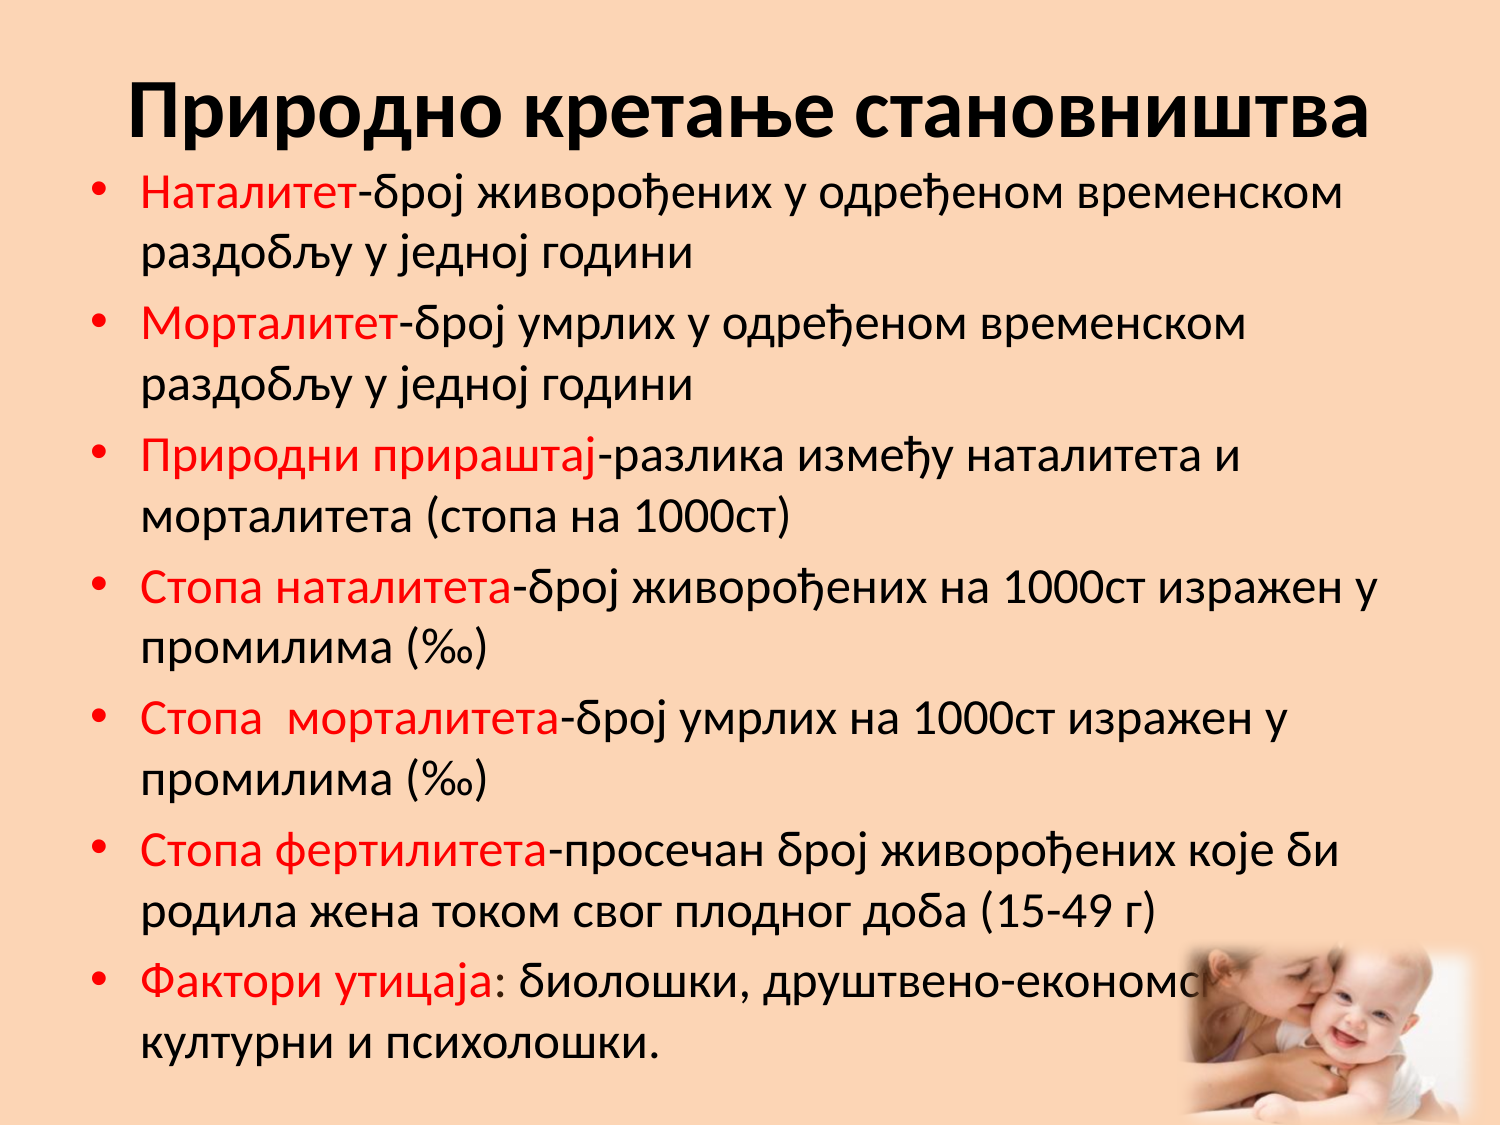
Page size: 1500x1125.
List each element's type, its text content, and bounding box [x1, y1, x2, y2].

picture [1175, 937, 1488, 1125]
list Наталитет-број живорођених у одређеном временском раздобљу у једној години Морталитет-број умрлих у одређеном временском раздобљу у једној години Природни прираштај-разлика између наталитета и морталитета (стопа на 1000ст) Стопа наталитета-број живорођених на 1000ст изражен у промилима (‰) Стопа морталитета-број умрлих на 1000ст изражен у промилима (‰) Стопа фертилитета-просечан број живорођених које би родила жена током свог плодног доба (15-49 г) Фактори утицаја: биолошки, друштвено-економски, културни и психолошки. [75, 149, 1425, 1088]
title Природно кретање становништва [75, 45, 1425, 149]
